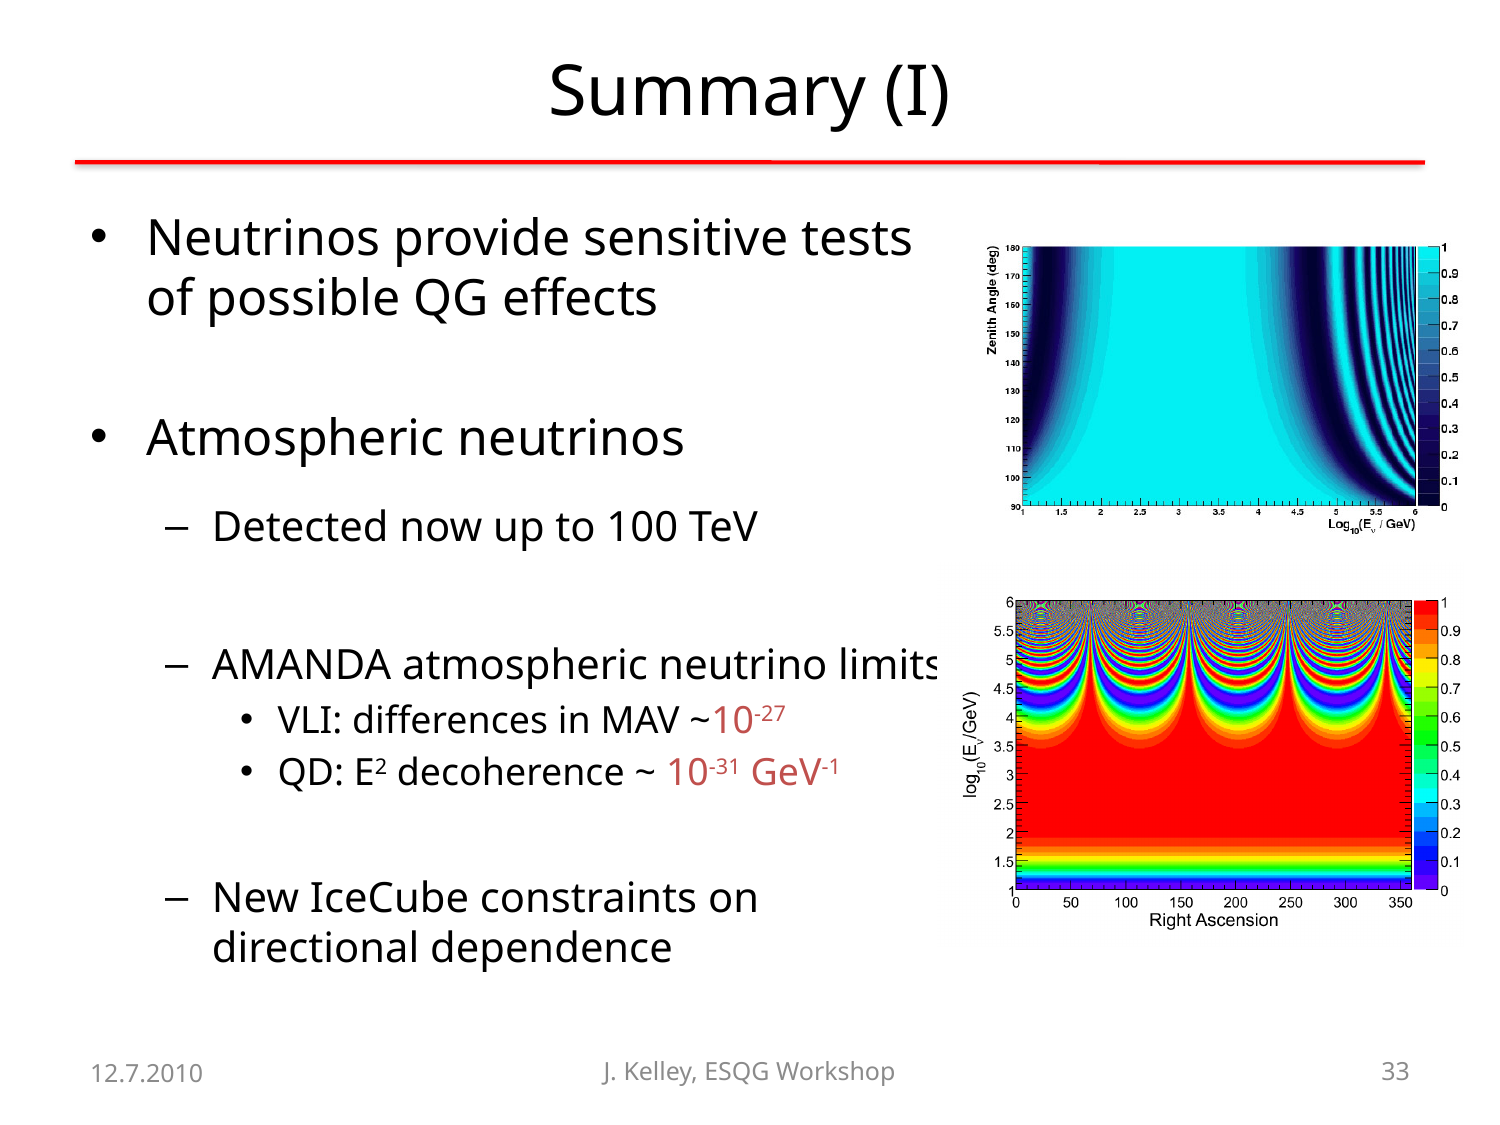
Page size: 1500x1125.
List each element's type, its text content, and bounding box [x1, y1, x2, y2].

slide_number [75, 1042, 425, 1103]
footer J. Kelley, ESQG Workshop [512, 1042, 988, 1103]
title Summary (I) [212, 37, 1288, 138]
list Neutrinos provide sensitive tests of possible QG effects Atmospheric neutrinos Detected now up to 100 TeV AMANDA atmospheric neutrino limits: VLI: differences in MAV ~10-27 QD: E2 decoherence ~ 10-31 GeV-1 New IceCube constraints on directional dependence [75, 198, 988, 1043]
slide_number 33 [1074, 1042, 1425, 1103]
picture [937, 562, 1465, 947]
picture [984, 237, 1463, 538]
